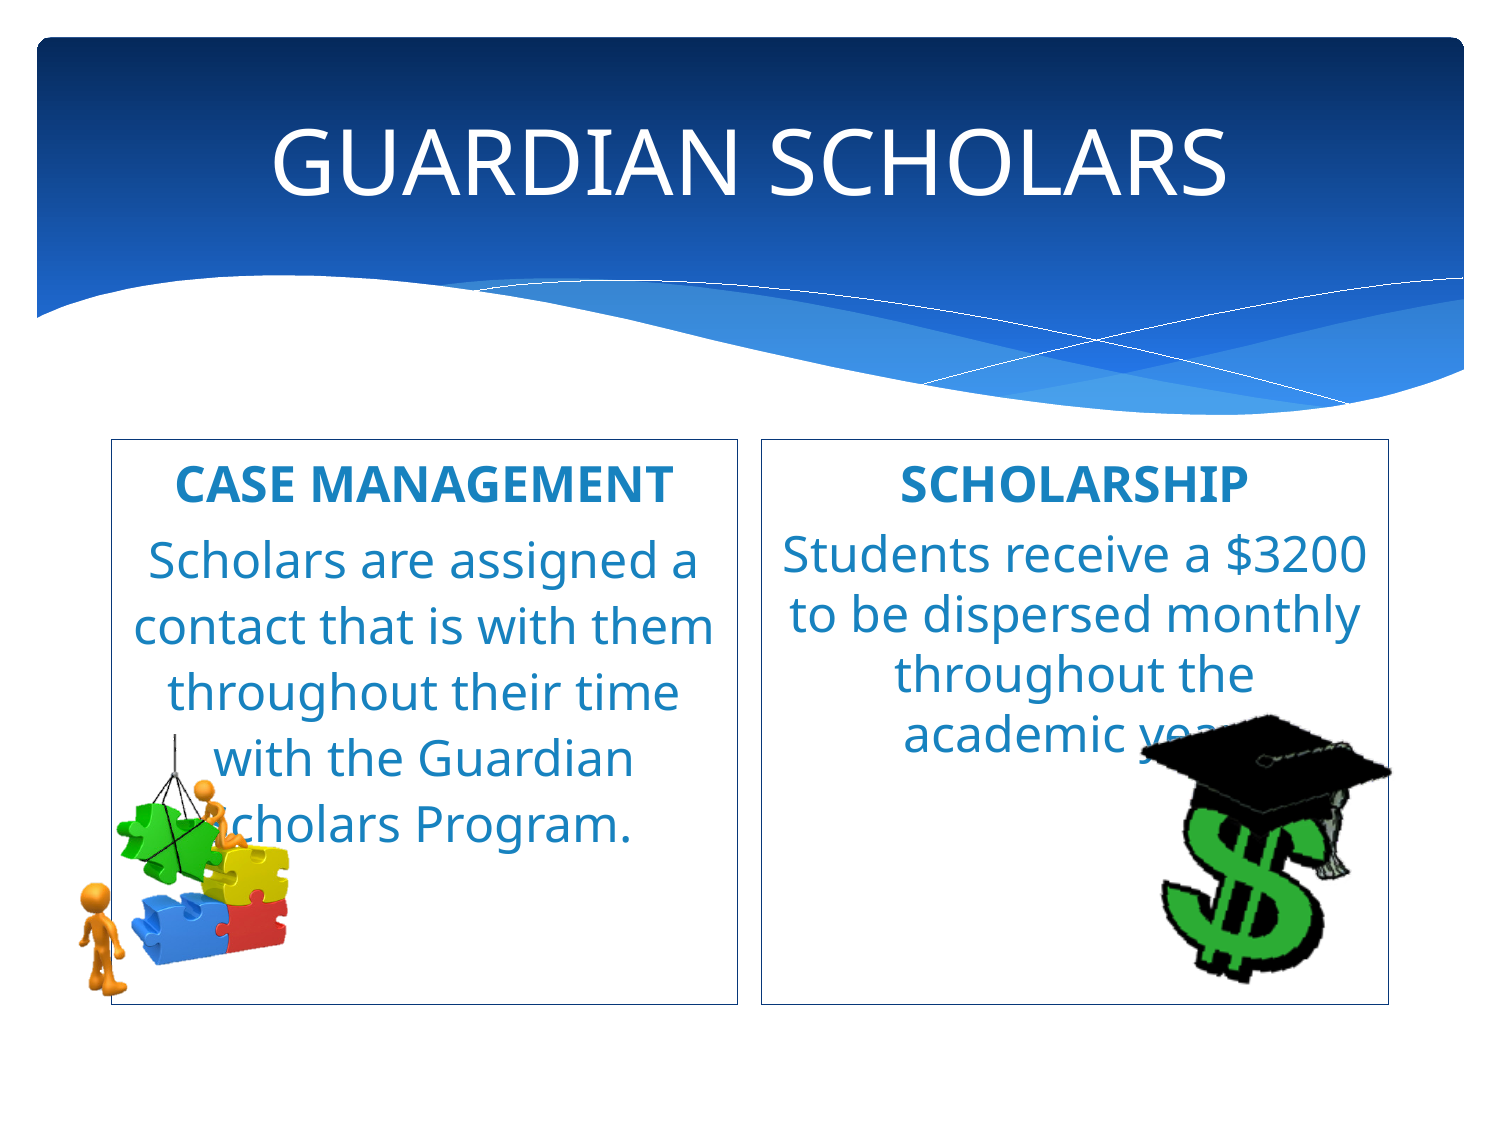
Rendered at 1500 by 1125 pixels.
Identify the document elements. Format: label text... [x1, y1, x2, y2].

picture [1090, 686, 1408, 1005]
list CASE MANAGEMENT Scholars are assigned a contact that is with them throughout their time with the Guardian Scholars Program. [111, 439, 738, 1005]
list SCHOLARSHIP Students receive a $3200 to be dispersed monthly throughout the academic year. [761, 439, 1389, 1005]
picture [51, 733, 324, 1006]
title GUARDIAN SCHOLARS [75, 55, 1425, 261]
